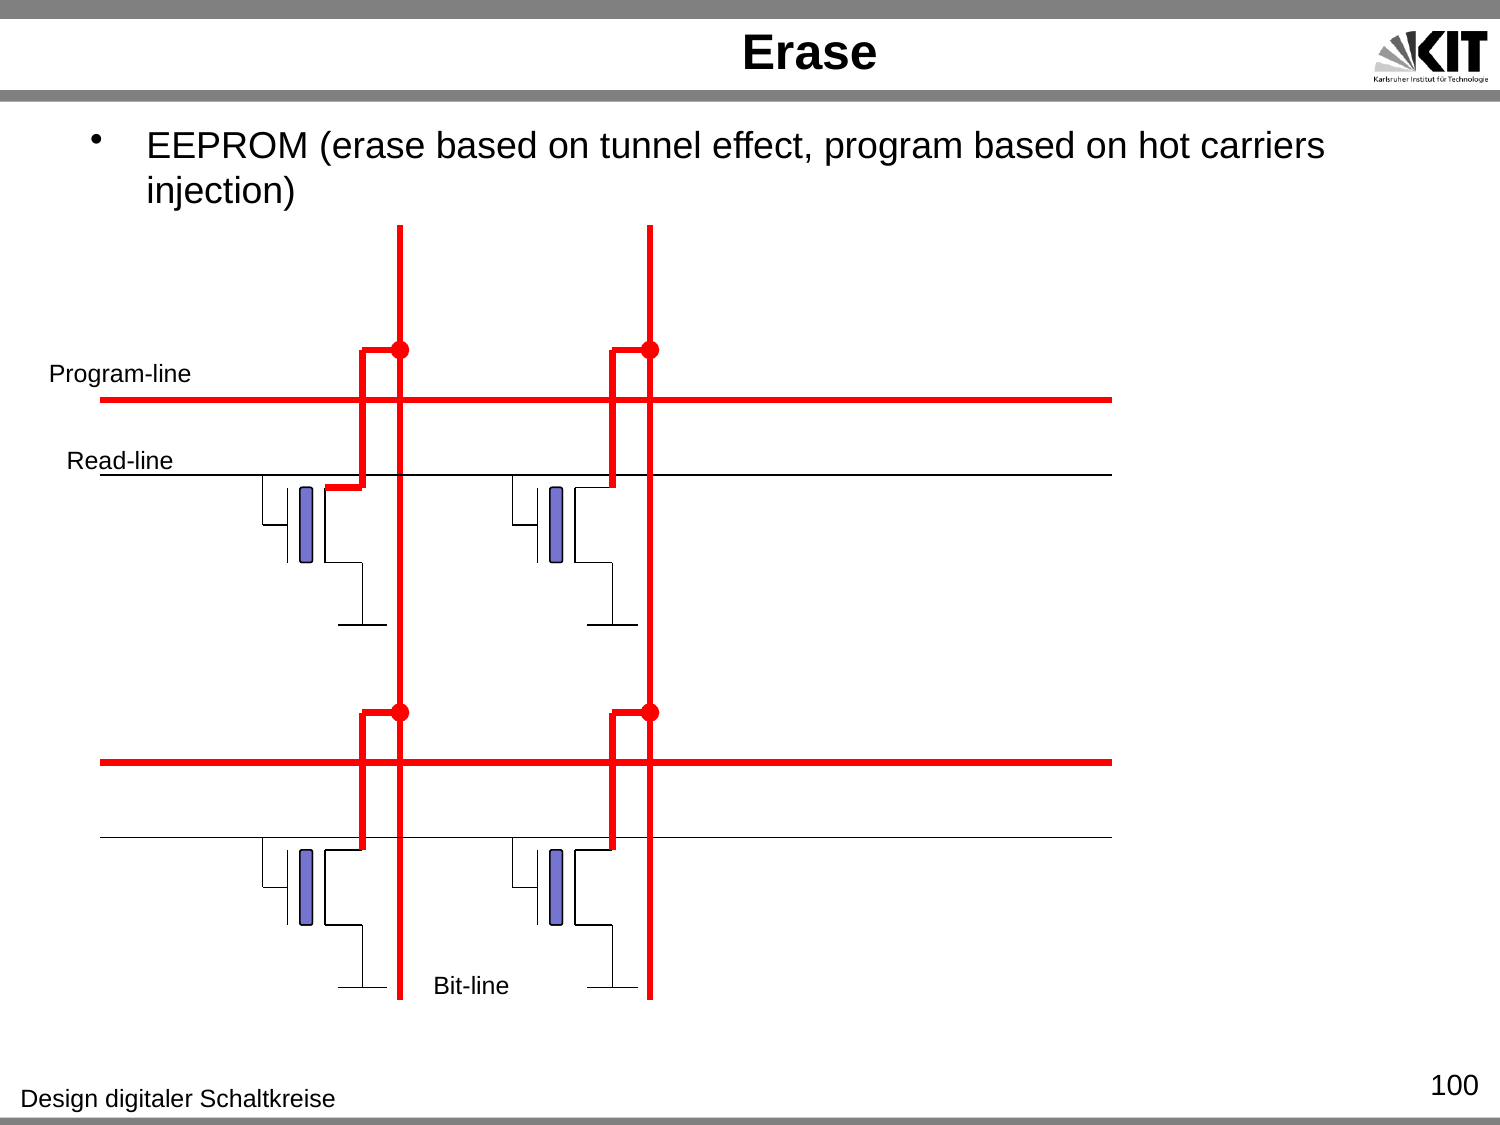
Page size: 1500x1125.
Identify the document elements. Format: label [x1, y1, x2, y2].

title [194, 21, 1425, 79]
list [75, 113, 1425, 213]
text_box [299, 487, 313, 563]
picture [1374, 31, 1488, 83]
slide_number [1364, 1058, 1495, 1094]
text_box [299, 849, 313, 925]
text_box [51, 224, 1113, 1008]
text_box [33, 350, 207, 395]
